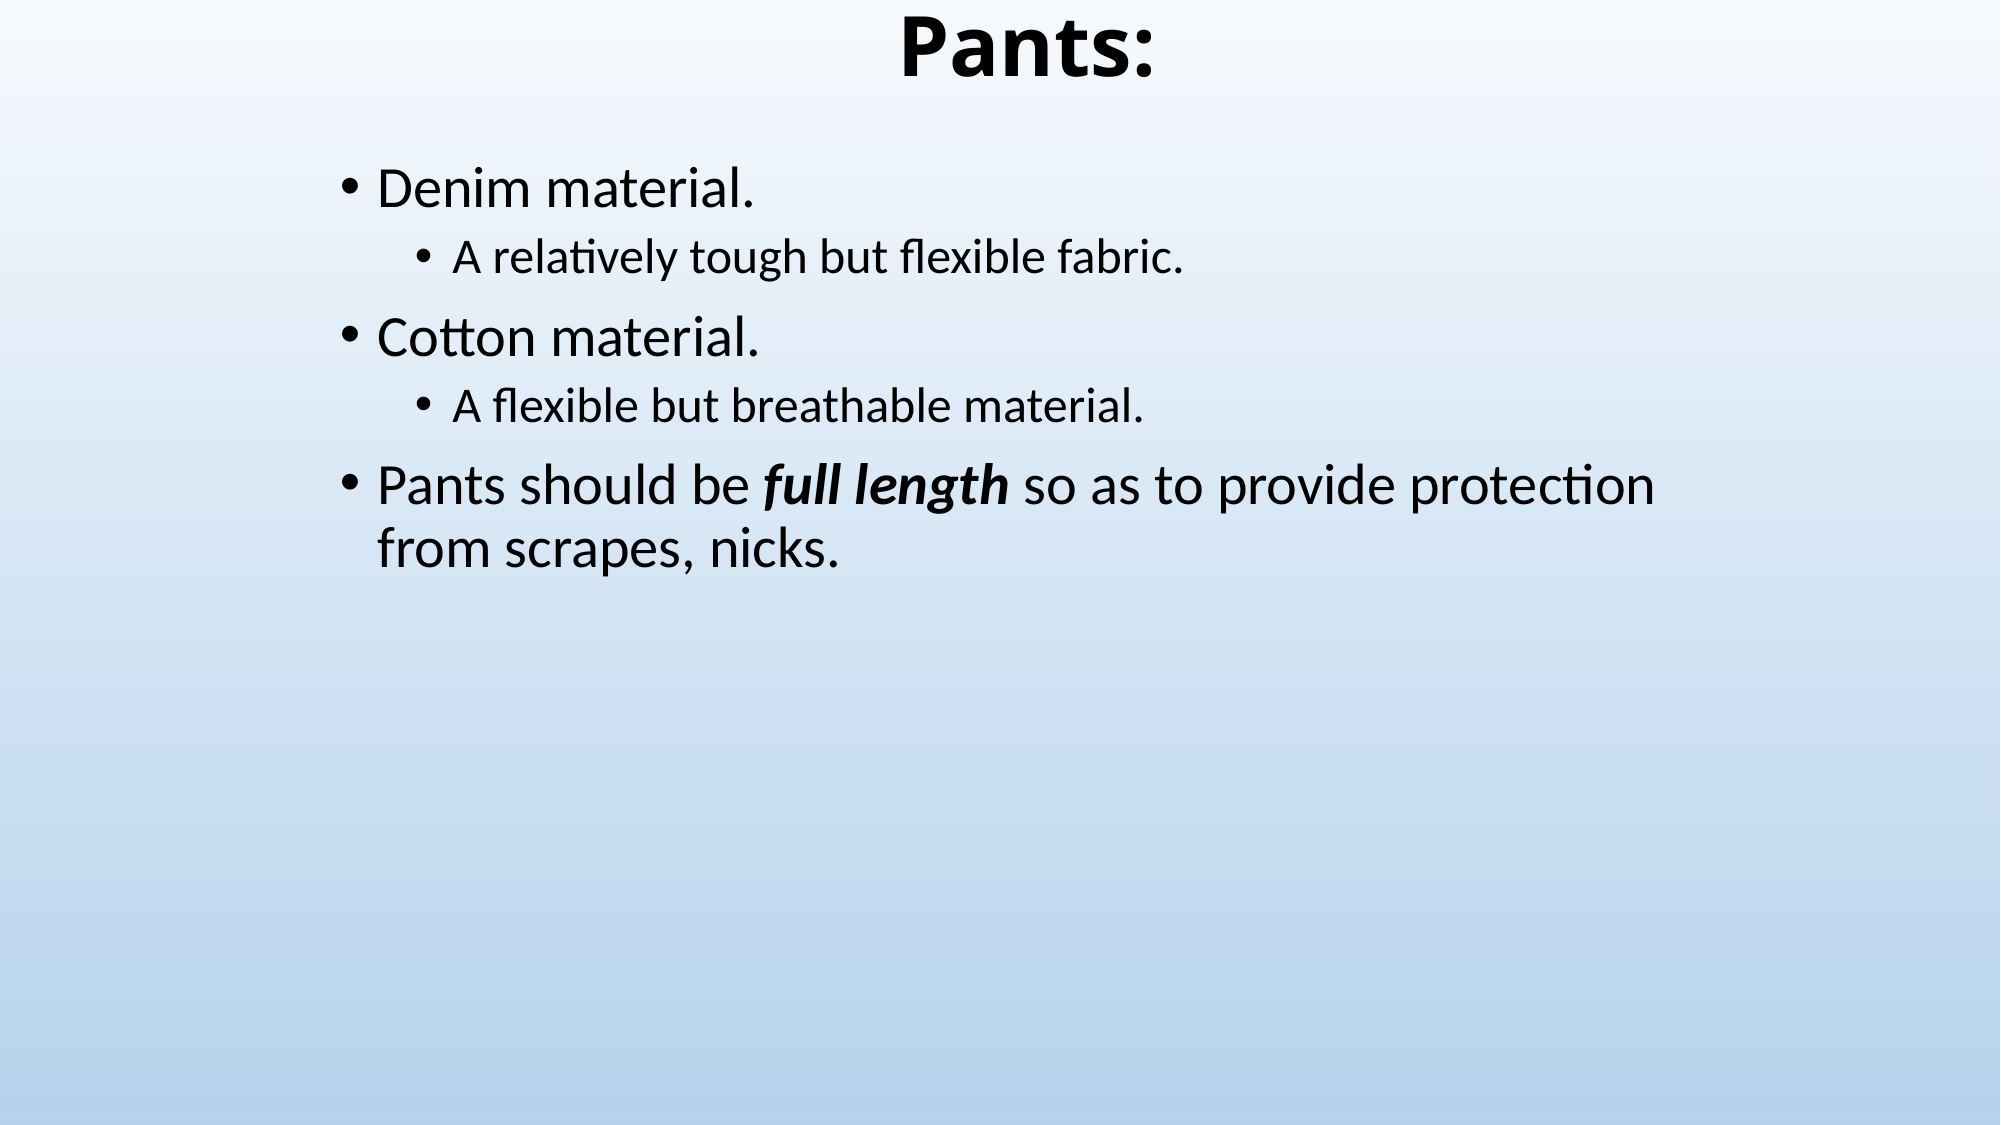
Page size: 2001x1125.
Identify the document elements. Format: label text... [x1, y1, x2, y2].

title Pants: [351, 0, 1702, 100]
list Denim material. A relatively tough but flexible fabric. Cotton material. A flexible but breathable material. Pants should be full length so as to provide protection from scrapes, nicks. [324, 149, 1675, 1025]
